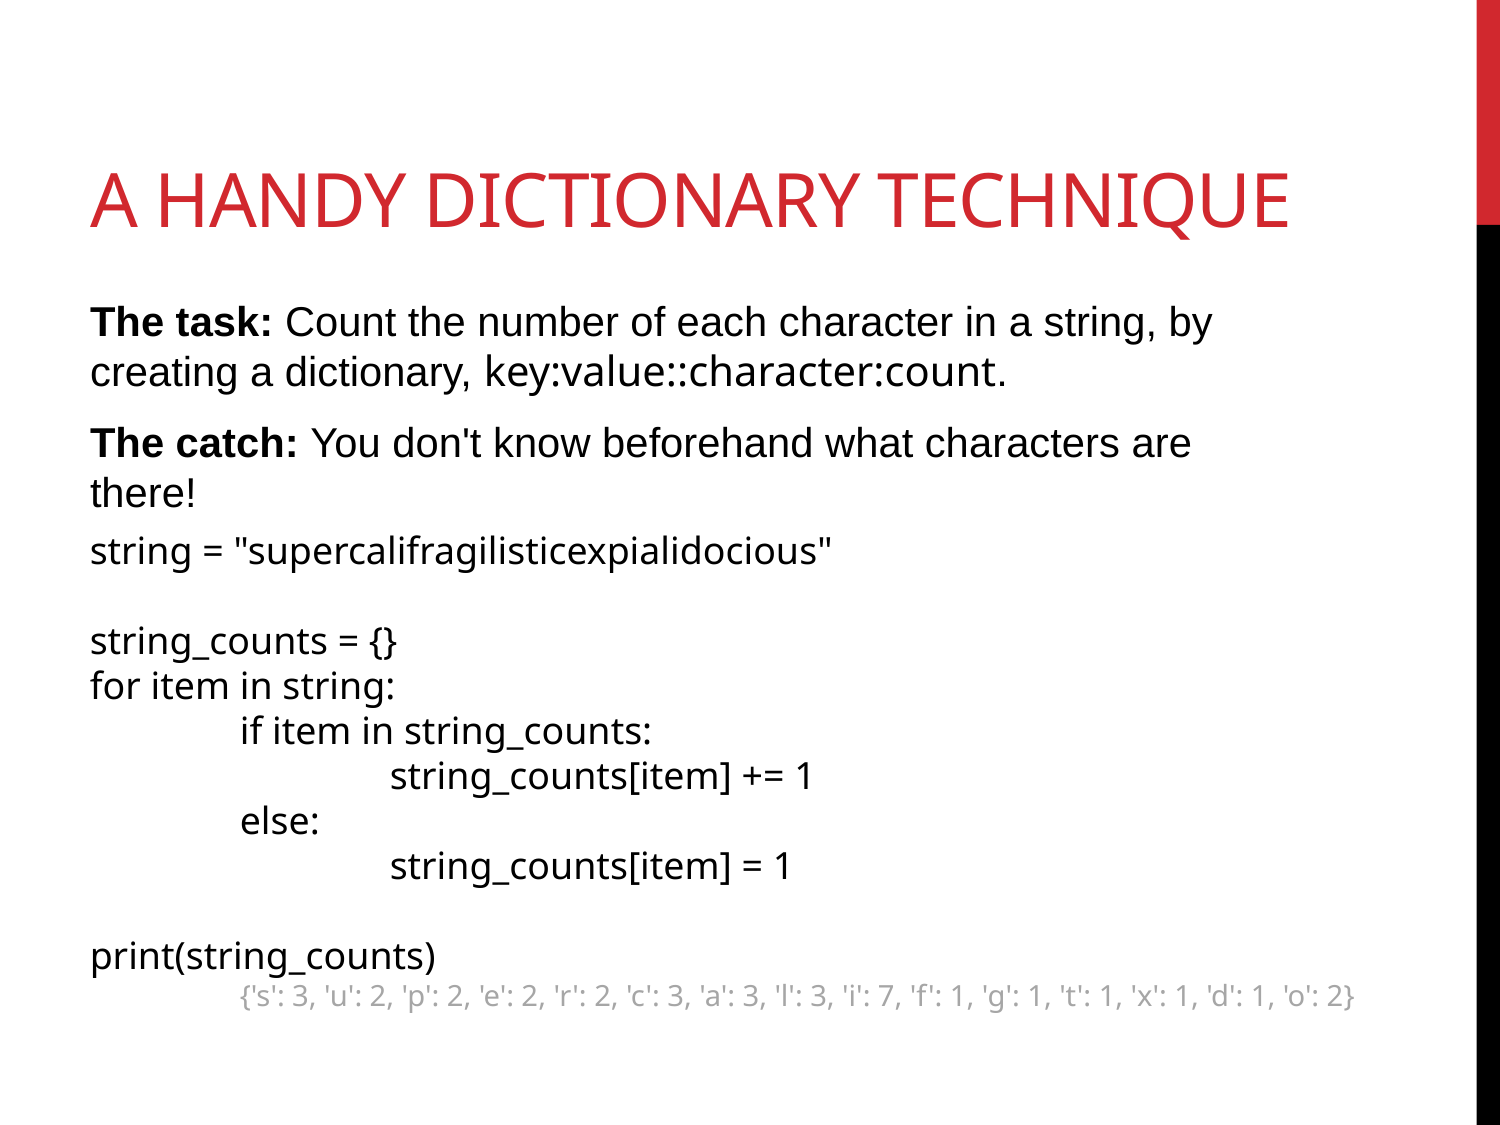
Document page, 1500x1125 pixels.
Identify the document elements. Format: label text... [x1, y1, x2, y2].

text_box string = "supercalifragilisticexpialidocious" string_counts = {} for item in string: if item in string_counts: string_counts[item] += 1 else: string_counts[item] = 1 print(string_counts) {'s': 3, 'u': 2, 'p': 2, 'e': 2, 'r': 2, 'c': 3, 'a': 3, 'l': 3, 'i': 7, 'f': 1, 'g': 1, 't': 1, 'x': 1, 'd': 1, 'o': 2} [74, 520, 1443, 1125]
list The task: Count the number of each character in a string, by creating a dictionary, key:value::character:count. The catch: You don't know beforehand what characters are there! [75, 287, 1325, 520]
title A handy dictionary technique [75, 25, 1325, 250]
